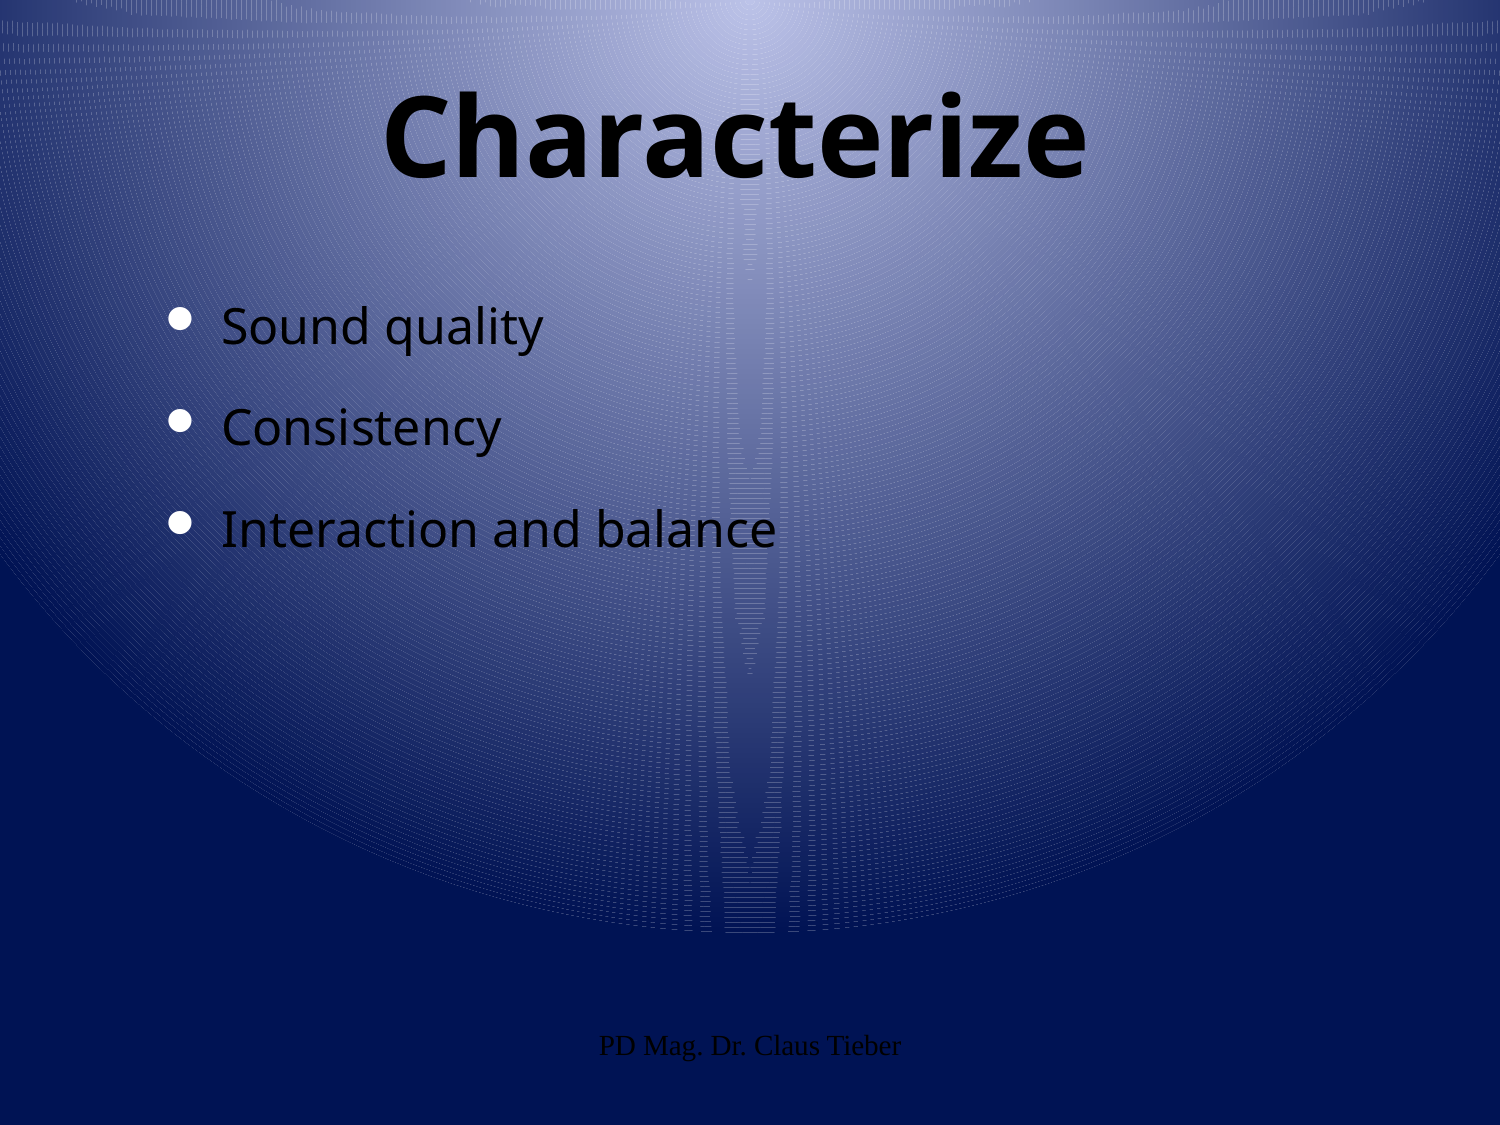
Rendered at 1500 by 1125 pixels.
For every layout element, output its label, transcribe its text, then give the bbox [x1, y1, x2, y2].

footer PD Mag. Dr. Claus Tieber [512, 1021, 988, 1067]
title Characterize [150, 37, 1350, 245]
list Sound quality Consistency Interaction and balance [150, 286, 1350, 993]
